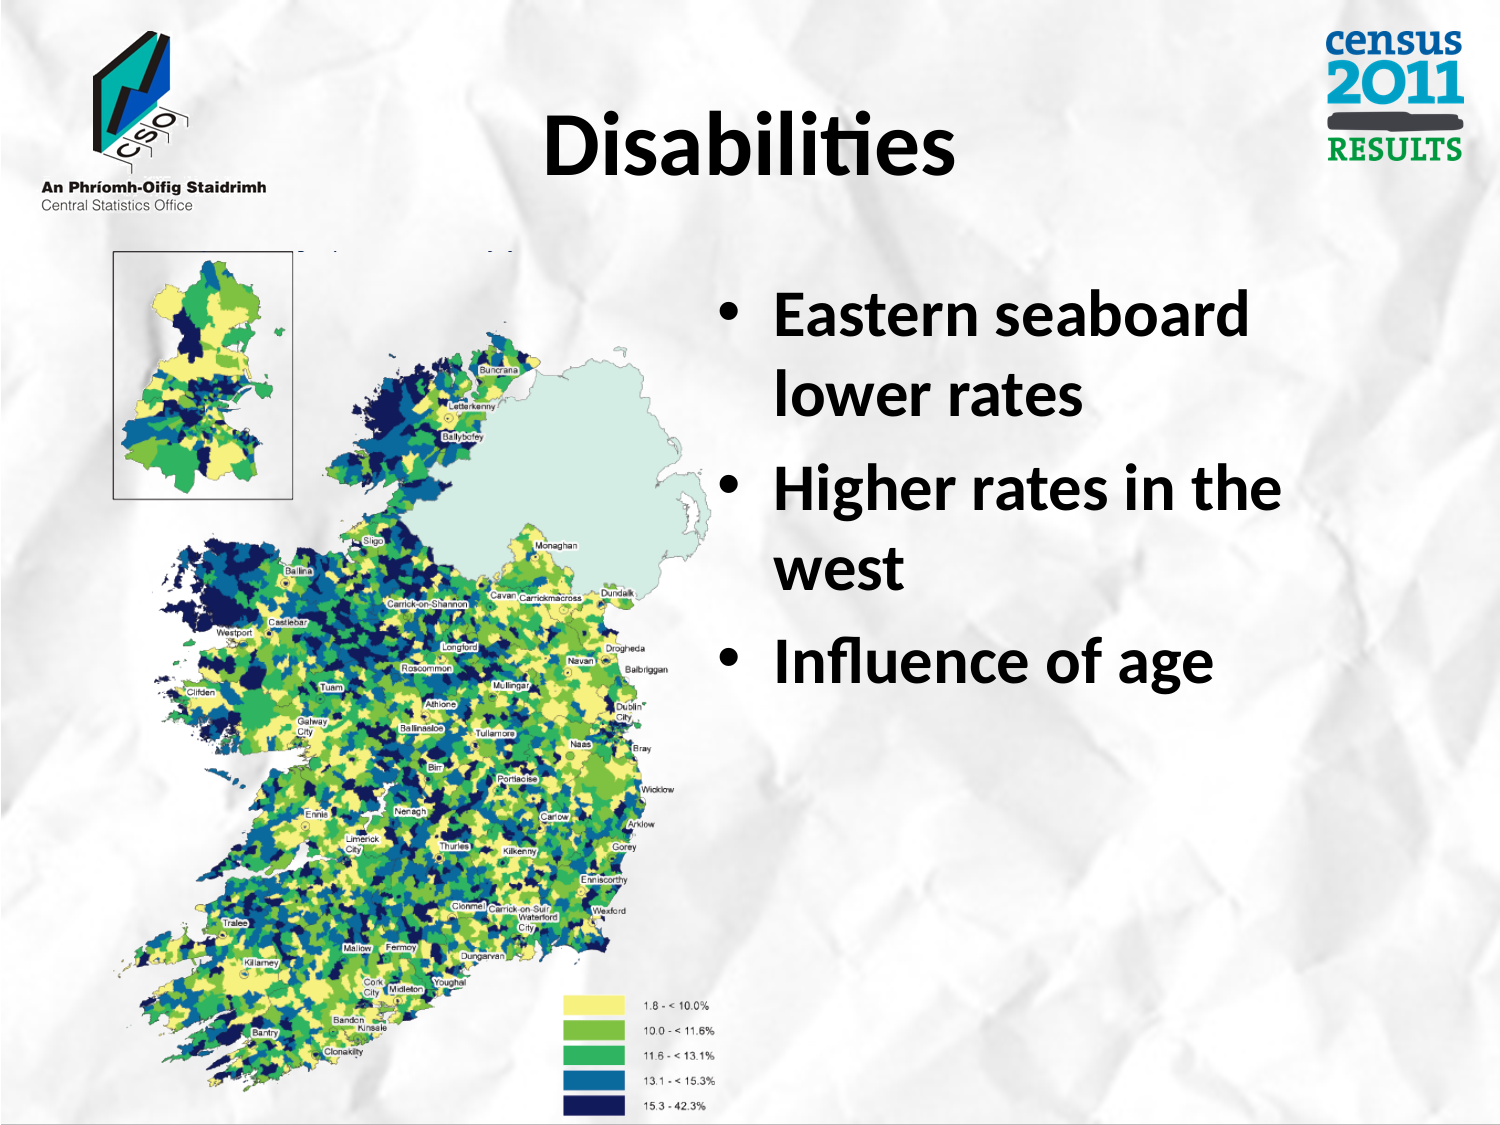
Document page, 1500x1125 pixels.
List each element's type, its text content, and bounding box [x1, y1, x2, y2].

picture [0, 0, 1500, 1125]
list Eastern seaboard lower rates Higher rates in the west Influence of age [730, 262, 1426, 1006]
title Disabilities [74, 44, 1426, 233]
